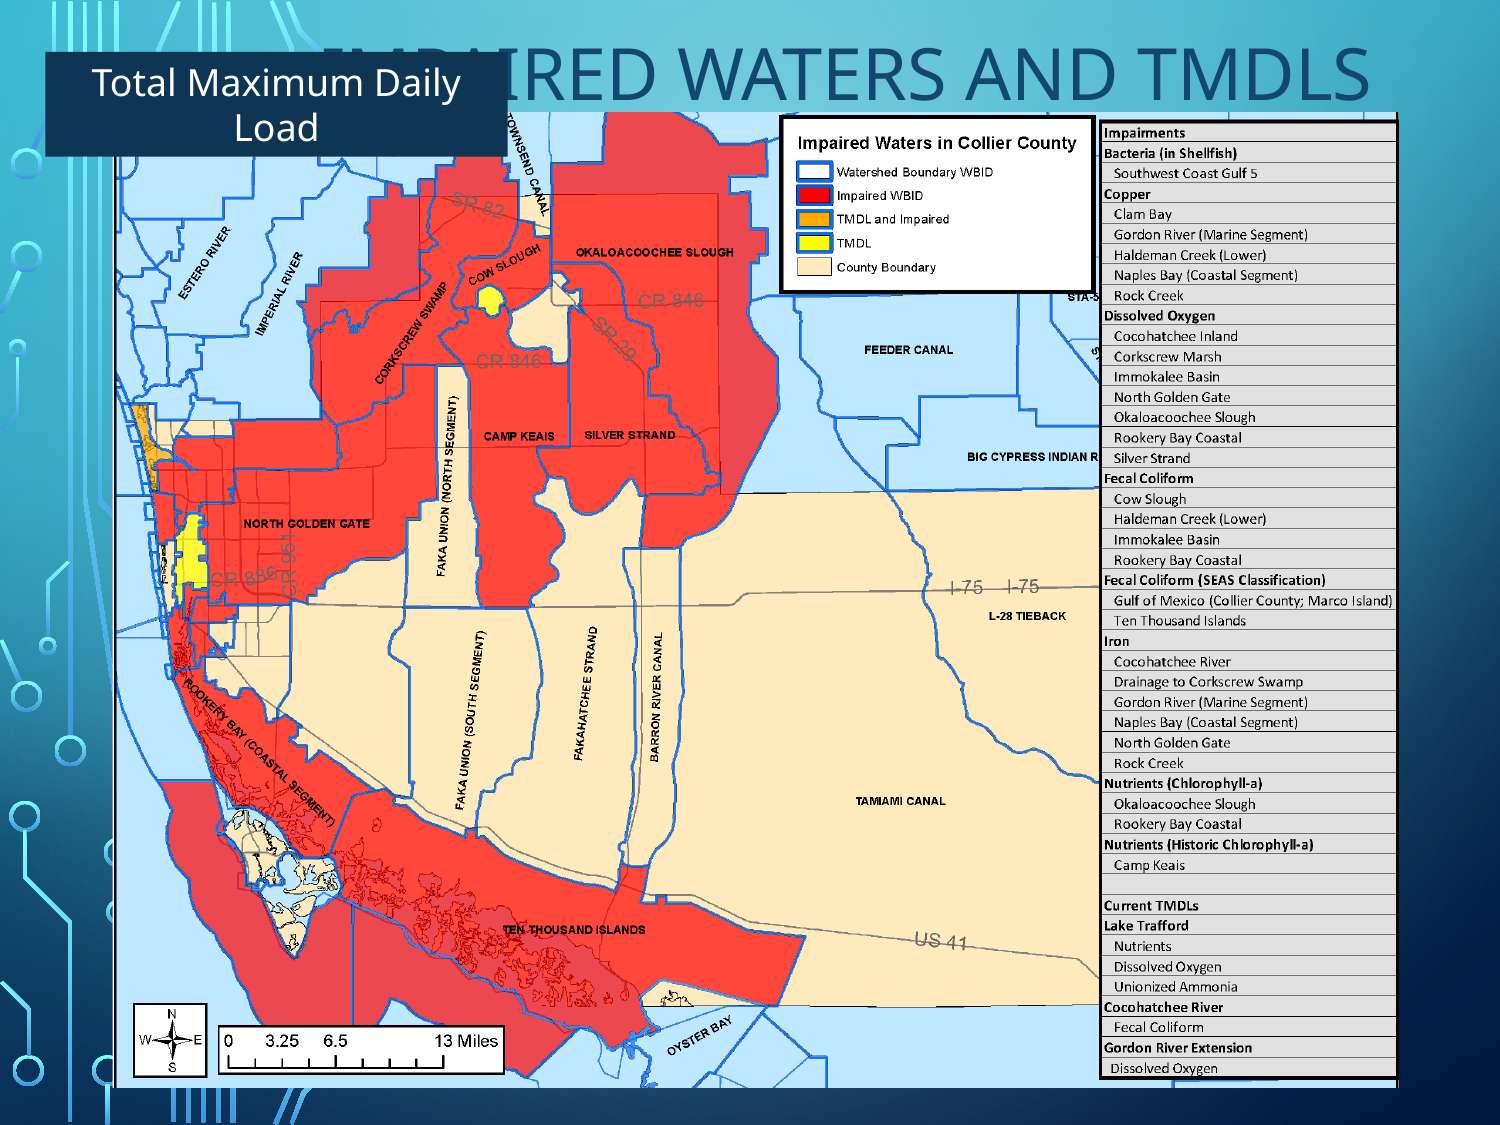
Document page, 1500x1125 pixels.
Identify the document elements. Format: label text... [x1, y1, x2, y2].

text_box Total Maximum Daily Load [45, 51, 508, 157]
picture [112, 112, 1400, 1088]
title Impaired waters and tmdls [112, 30, 1388, 112]
